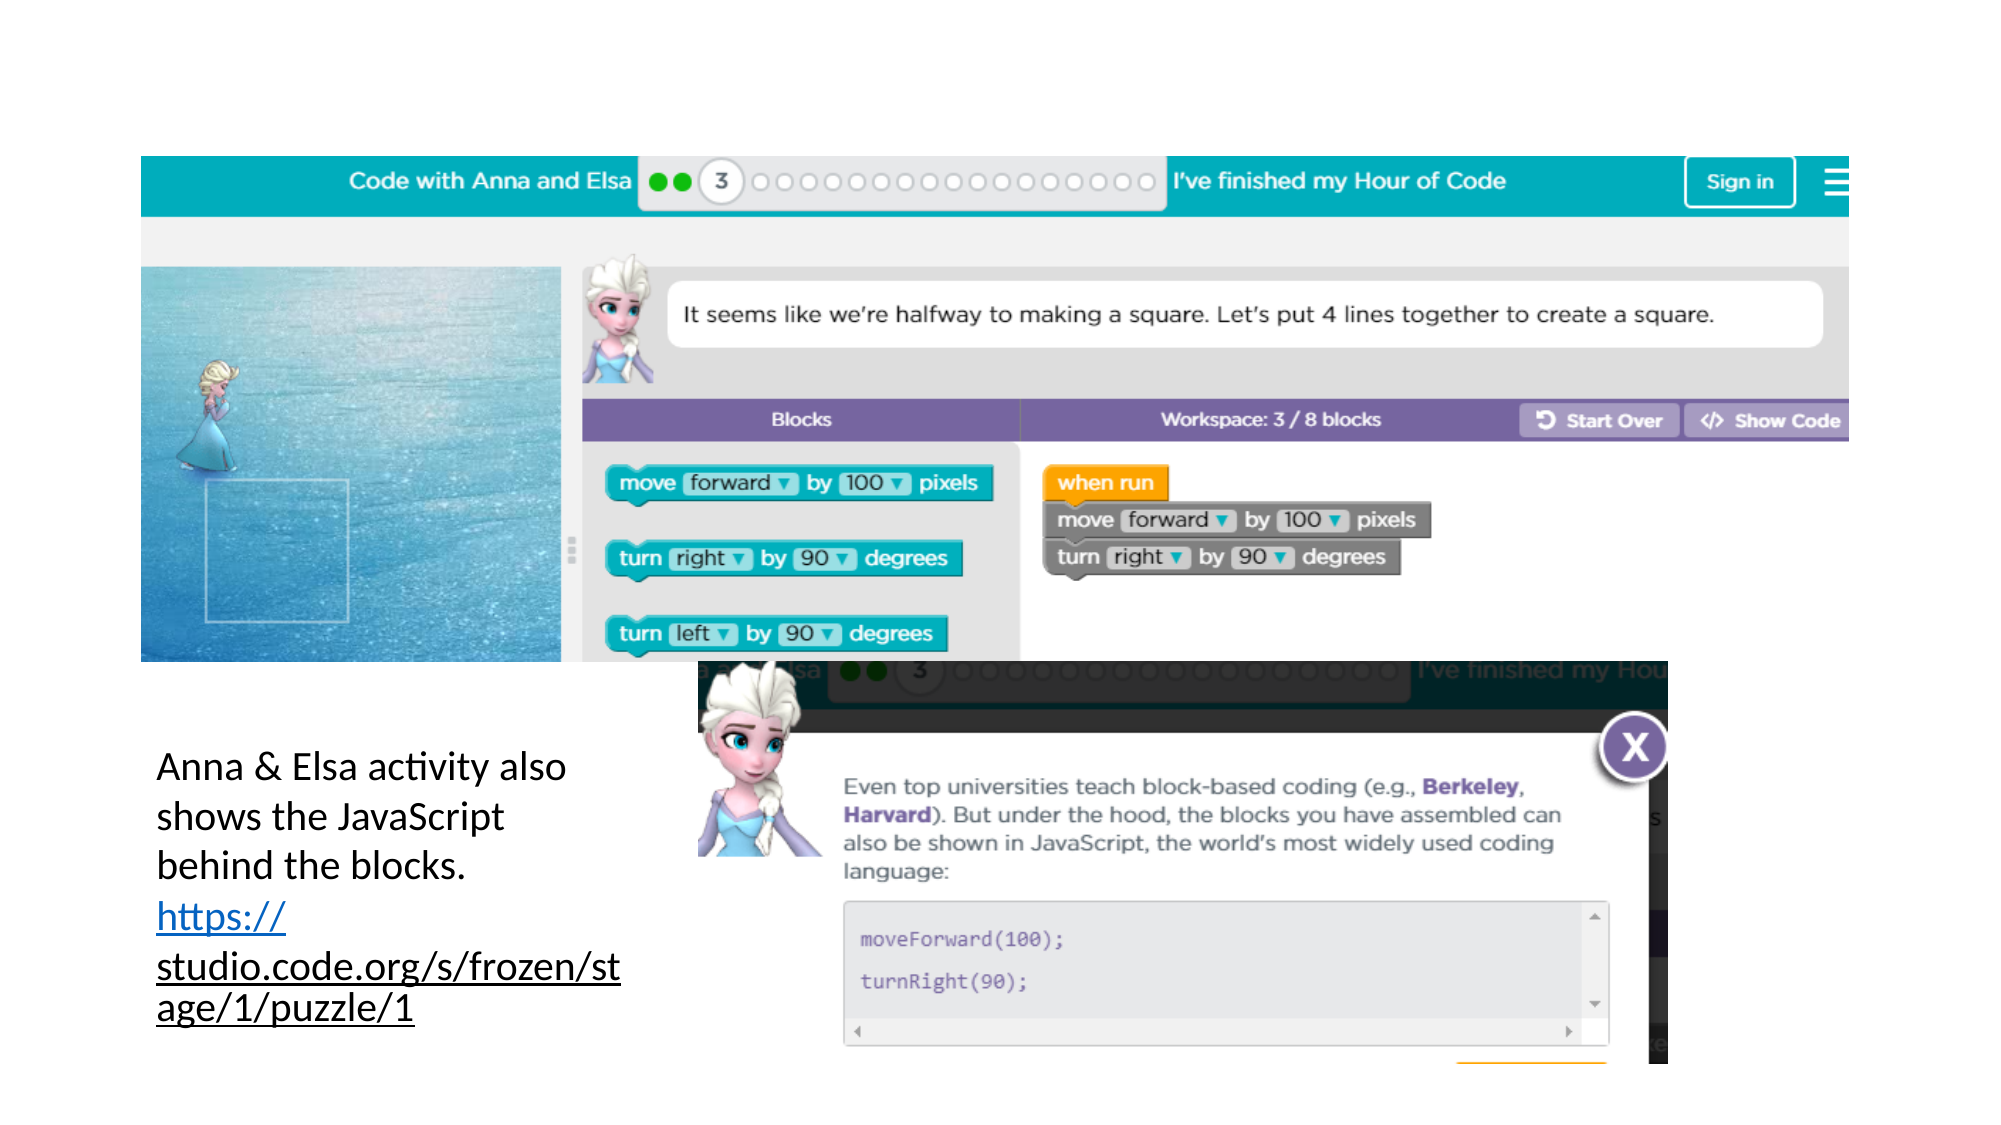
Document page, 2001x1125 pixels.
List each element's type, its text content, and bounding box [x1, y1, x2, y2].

text_box Anna & Elsa activity also shows the JavaScript behind the blocks. https://studio.code.org/s/frozen/stage/1/puzzle/1 [141, 730, 641, 1046]
picture [141, 156, 1849, 1064]
